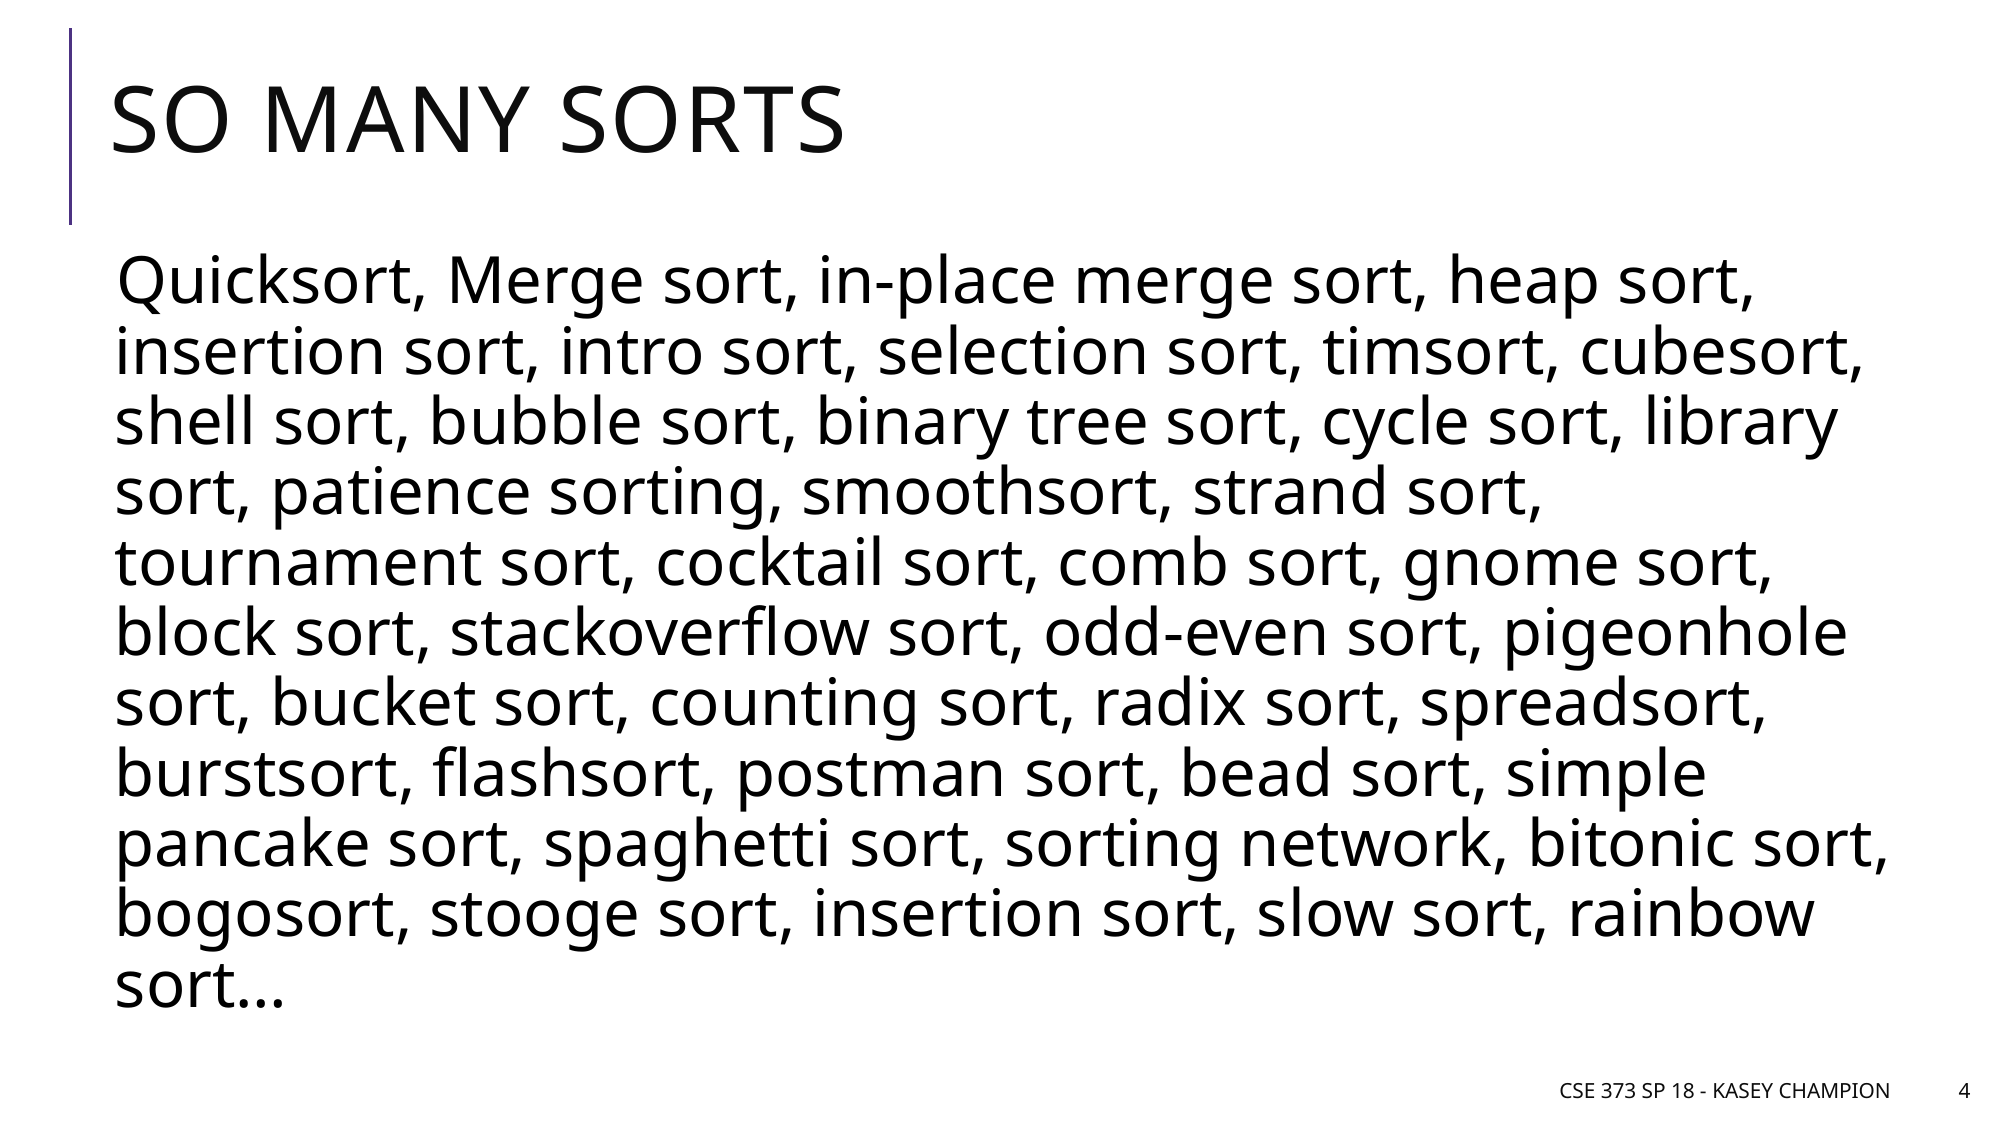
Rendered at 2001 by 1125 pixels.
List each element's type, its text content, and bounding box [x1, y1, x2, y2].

list Quicksort, Merge sort, in-place merge sort, heap sort, insertion sort, intro sort, selection sort, timsort, cubesort, shell sort, bubble sort, binary tree sort, cycle sort, library sort, patience sorting, smoothsort, strand sort, tournament sort, cocktail sort, comb sort, gnome sort, block sort, stackoverflow sort, odd-even sort, pigeonhole sort, bucket sort, counting sort, radix sort, spreadsort, burstsort, flashsort, postman sort, bead sort, simple pancake sort, spaghetti sort, sorting network, bitonic sort, bogosort, stooge sort, insertion sort, slow sort, rainbow sort… [94, 240, 1930, 1035]
slide_number 4 [1916, 1069, 1986, 1115]
footer CSE 373 SP 18 - Kasey Champion [937, 1069, 1906, 1115]
title SO MANY SORTS [94, 43, 1930, 210]
